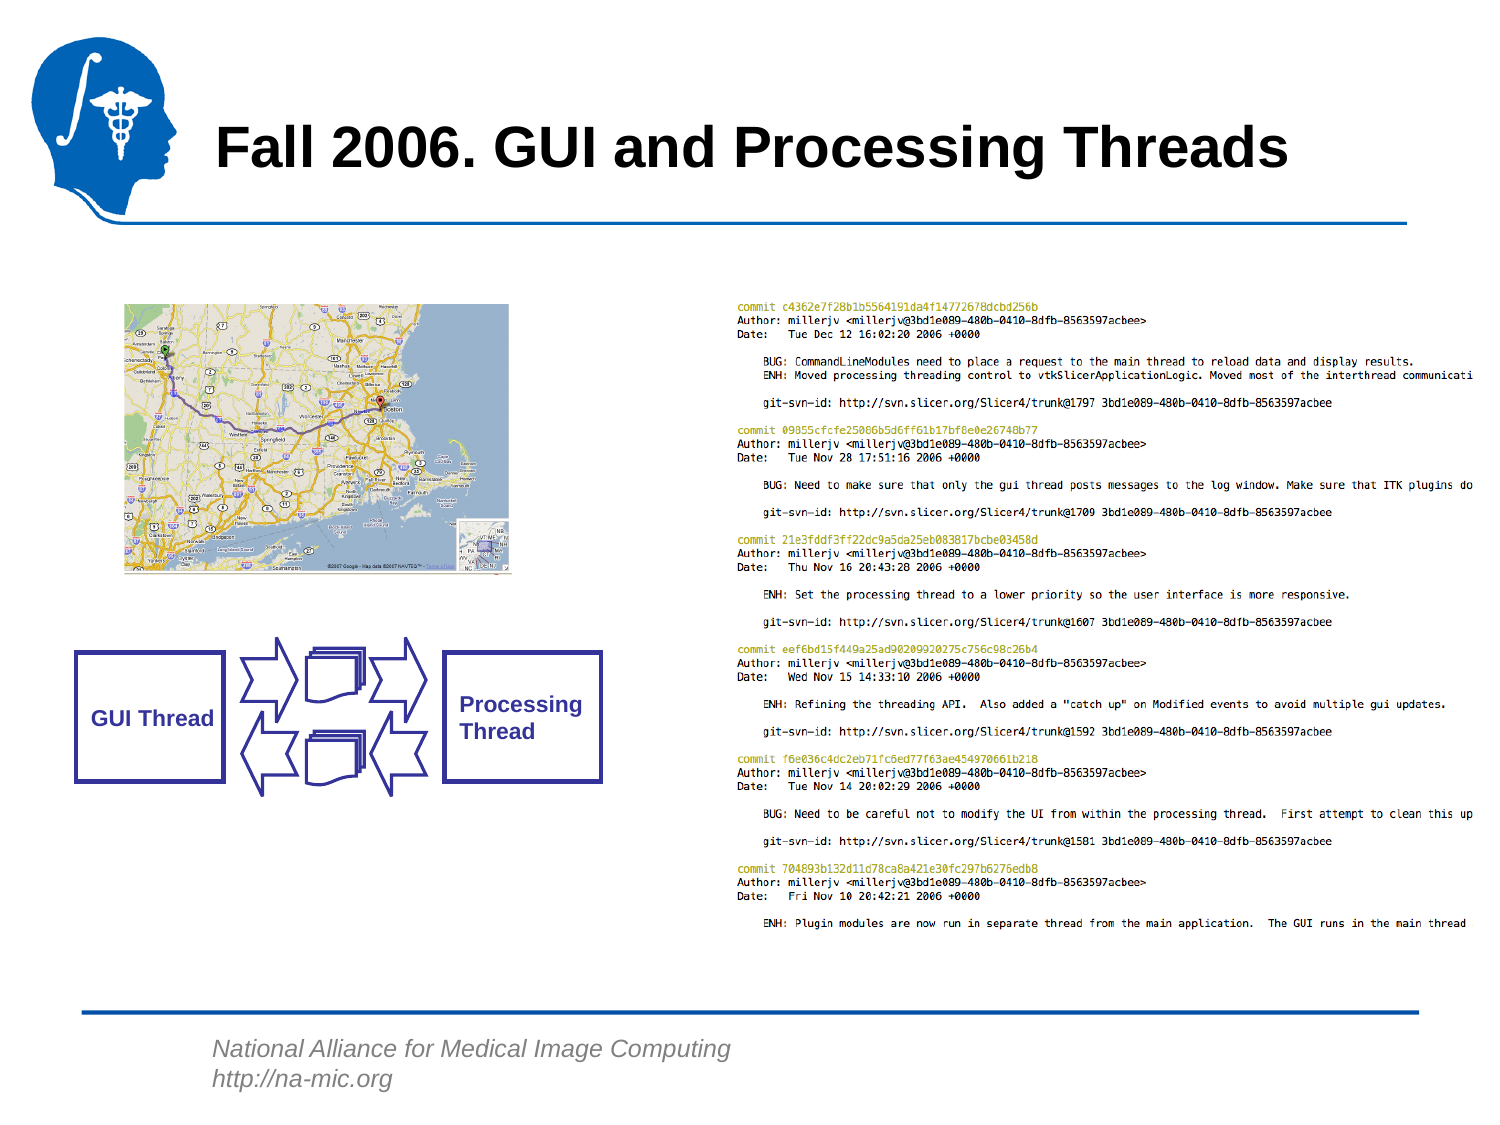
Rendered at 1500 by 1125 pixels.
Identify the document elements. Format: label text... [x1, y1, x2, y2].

picture [733, 292, 1473, 947]
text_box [75, 637, 602, 797]
picture [31, 37, 1407, 225]
picture [124, 304, 513, 575]
title Fall 2006. GUI and Processing Threads [200, 50, 1388, 238]
